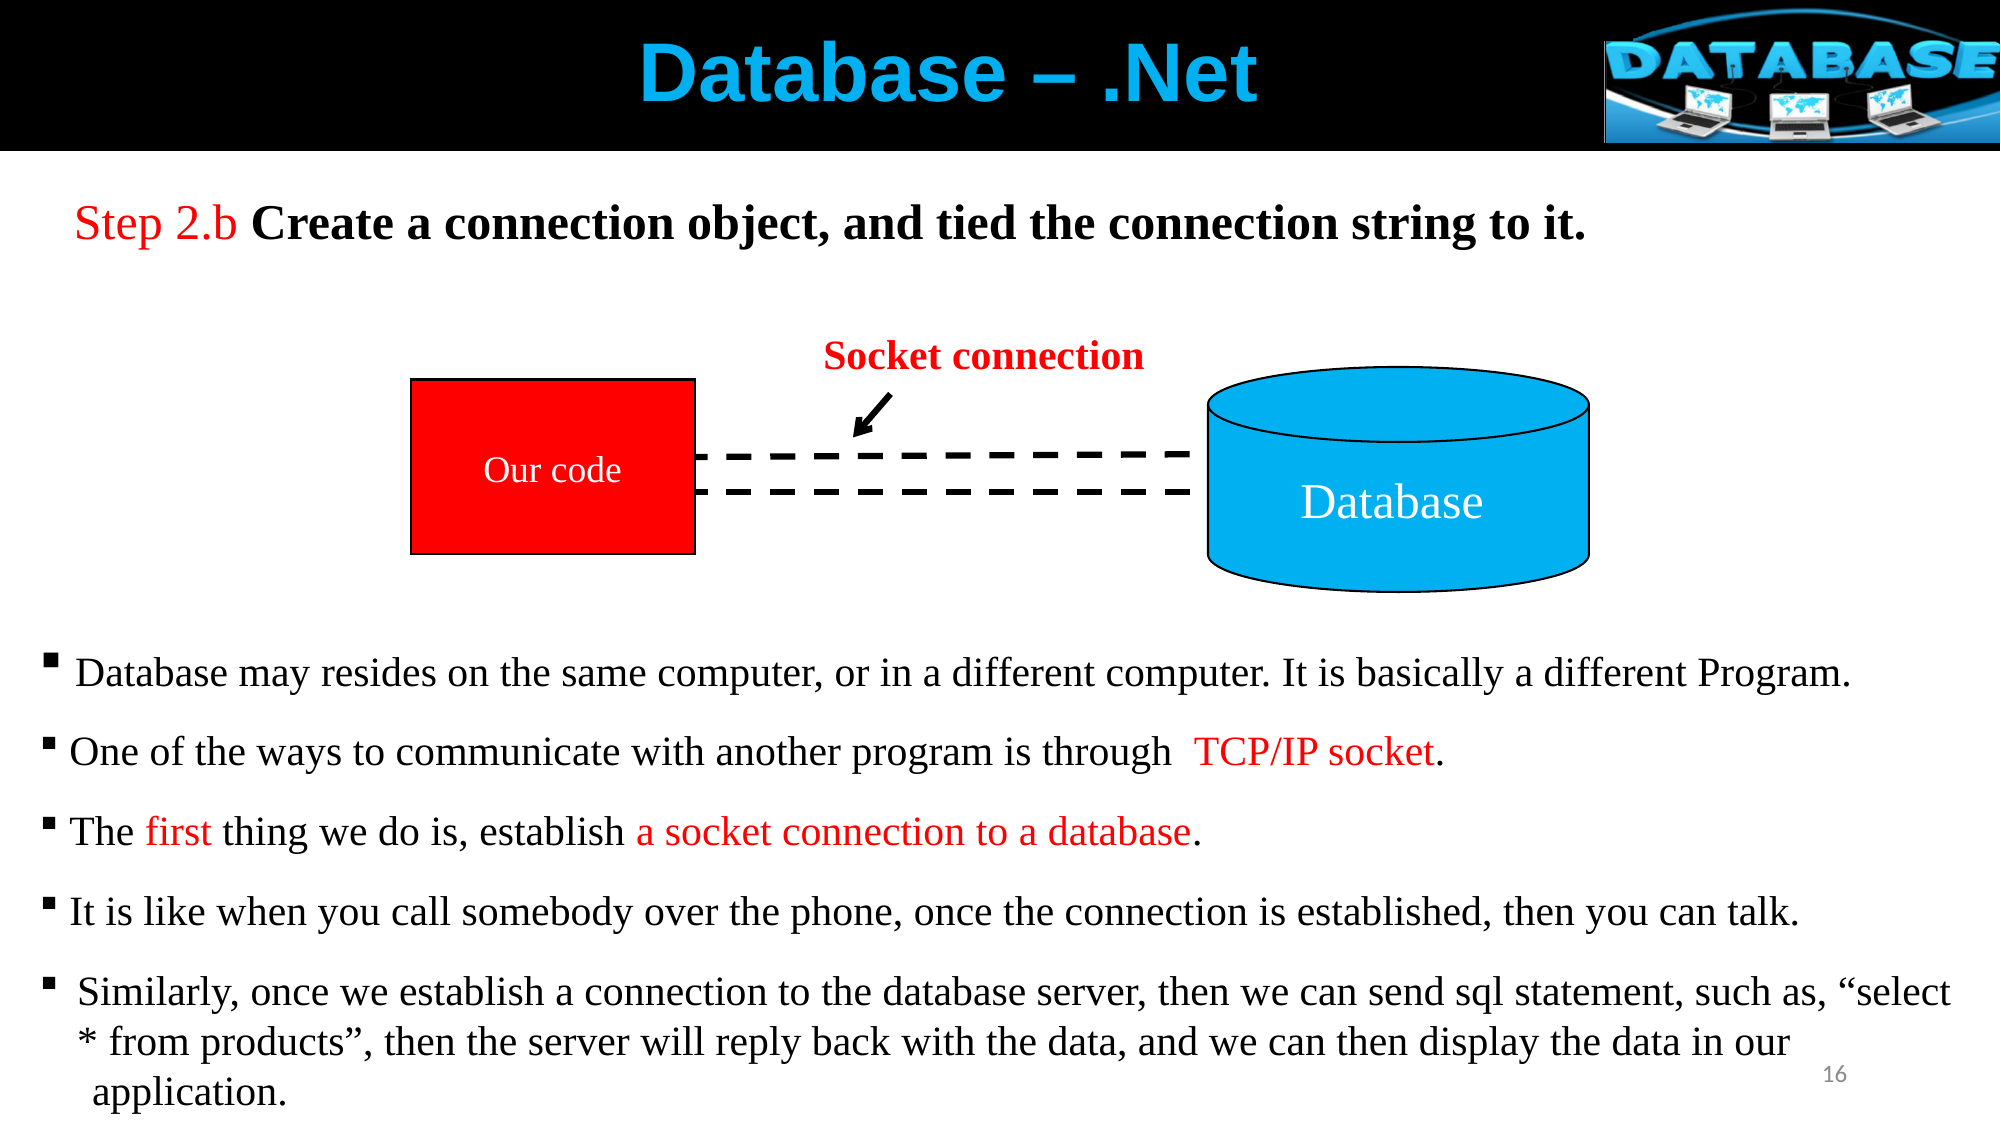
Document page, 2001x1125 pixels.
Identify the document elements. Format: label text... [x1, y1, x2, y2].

text_box Socket connection [775, 315, 1193, 366]
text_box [411, 366, 1589, 592]
text_box Step 2.b Create a connection object, and tied the connection string to it. [59, 182, 1827, 258]
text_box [852, 393, 891, 438]
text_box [0, 0, 2000, 150]
text_box Database may resides on the same computer, or in a different computer. It is basically a different Program. One of the ways to communicate with another program is through TCP/IP socket. The first thing we do is, establish a socket connection to a database. It is like when you call somebody over the phone, once the connection is established, then you can talk. Similarly, once we establish a connection to the database server, then we can send sql statement, such as, “select * from products”, then the server will reply back with the data, and we can then display the data in our application. [24, 629, 1975, 1122]
